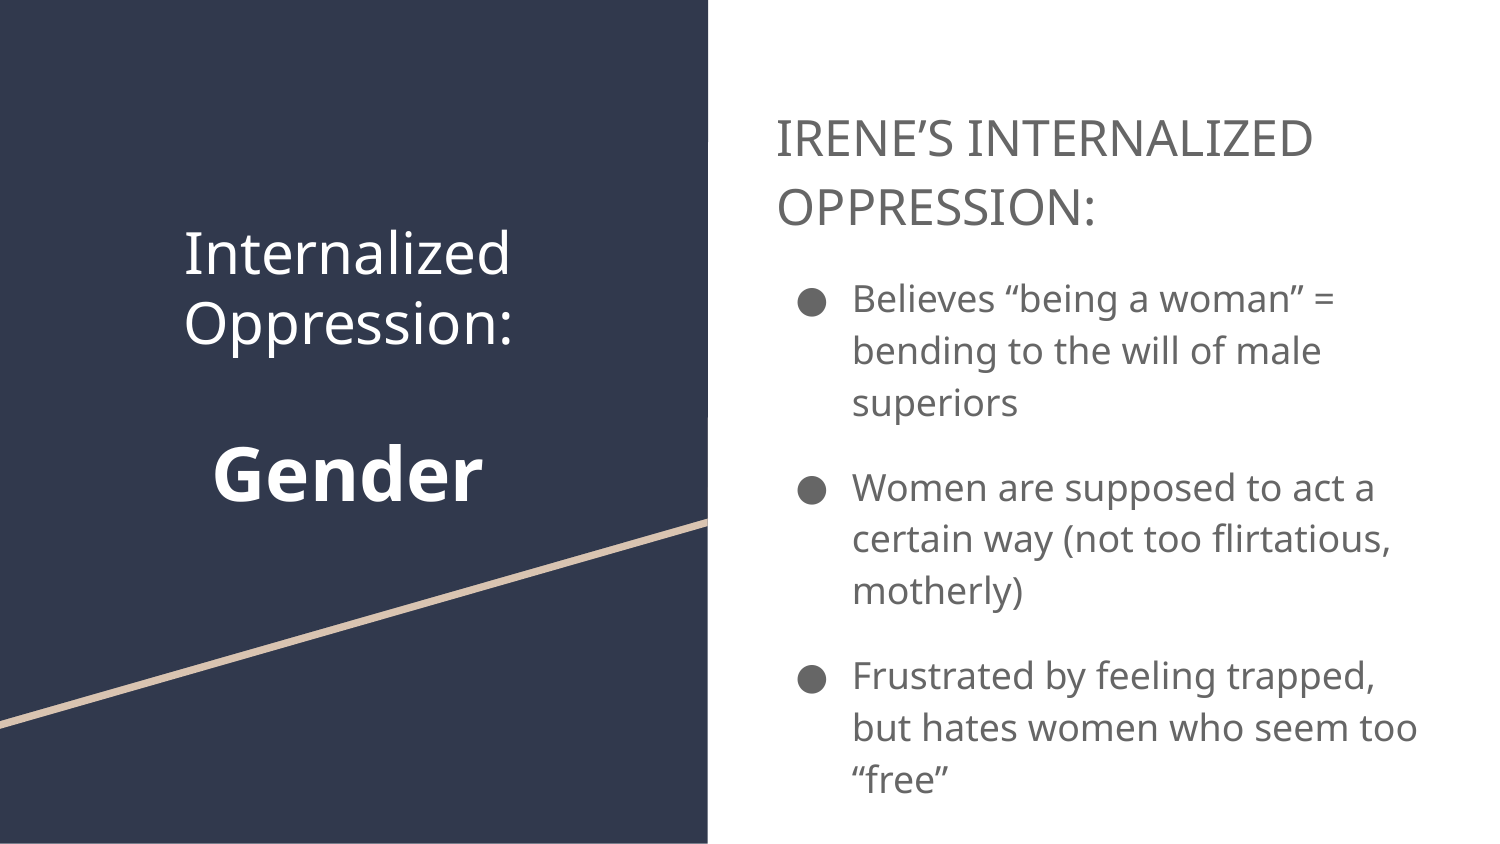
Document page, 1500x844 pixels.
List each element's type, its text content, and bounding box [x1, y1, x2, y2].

list IRENE’S INTERNALIZED OPPRESSION: Believes “being a woman” = bending to the will of male superiors Women are supposed to act a certain way (not too flirtatious, motherly) Frustrated by feeling trapped, but hates women who seem too “free” [761, 82, 1446, 755]
title Internalized Oppression: Gender [44, 201, 653, 613]
